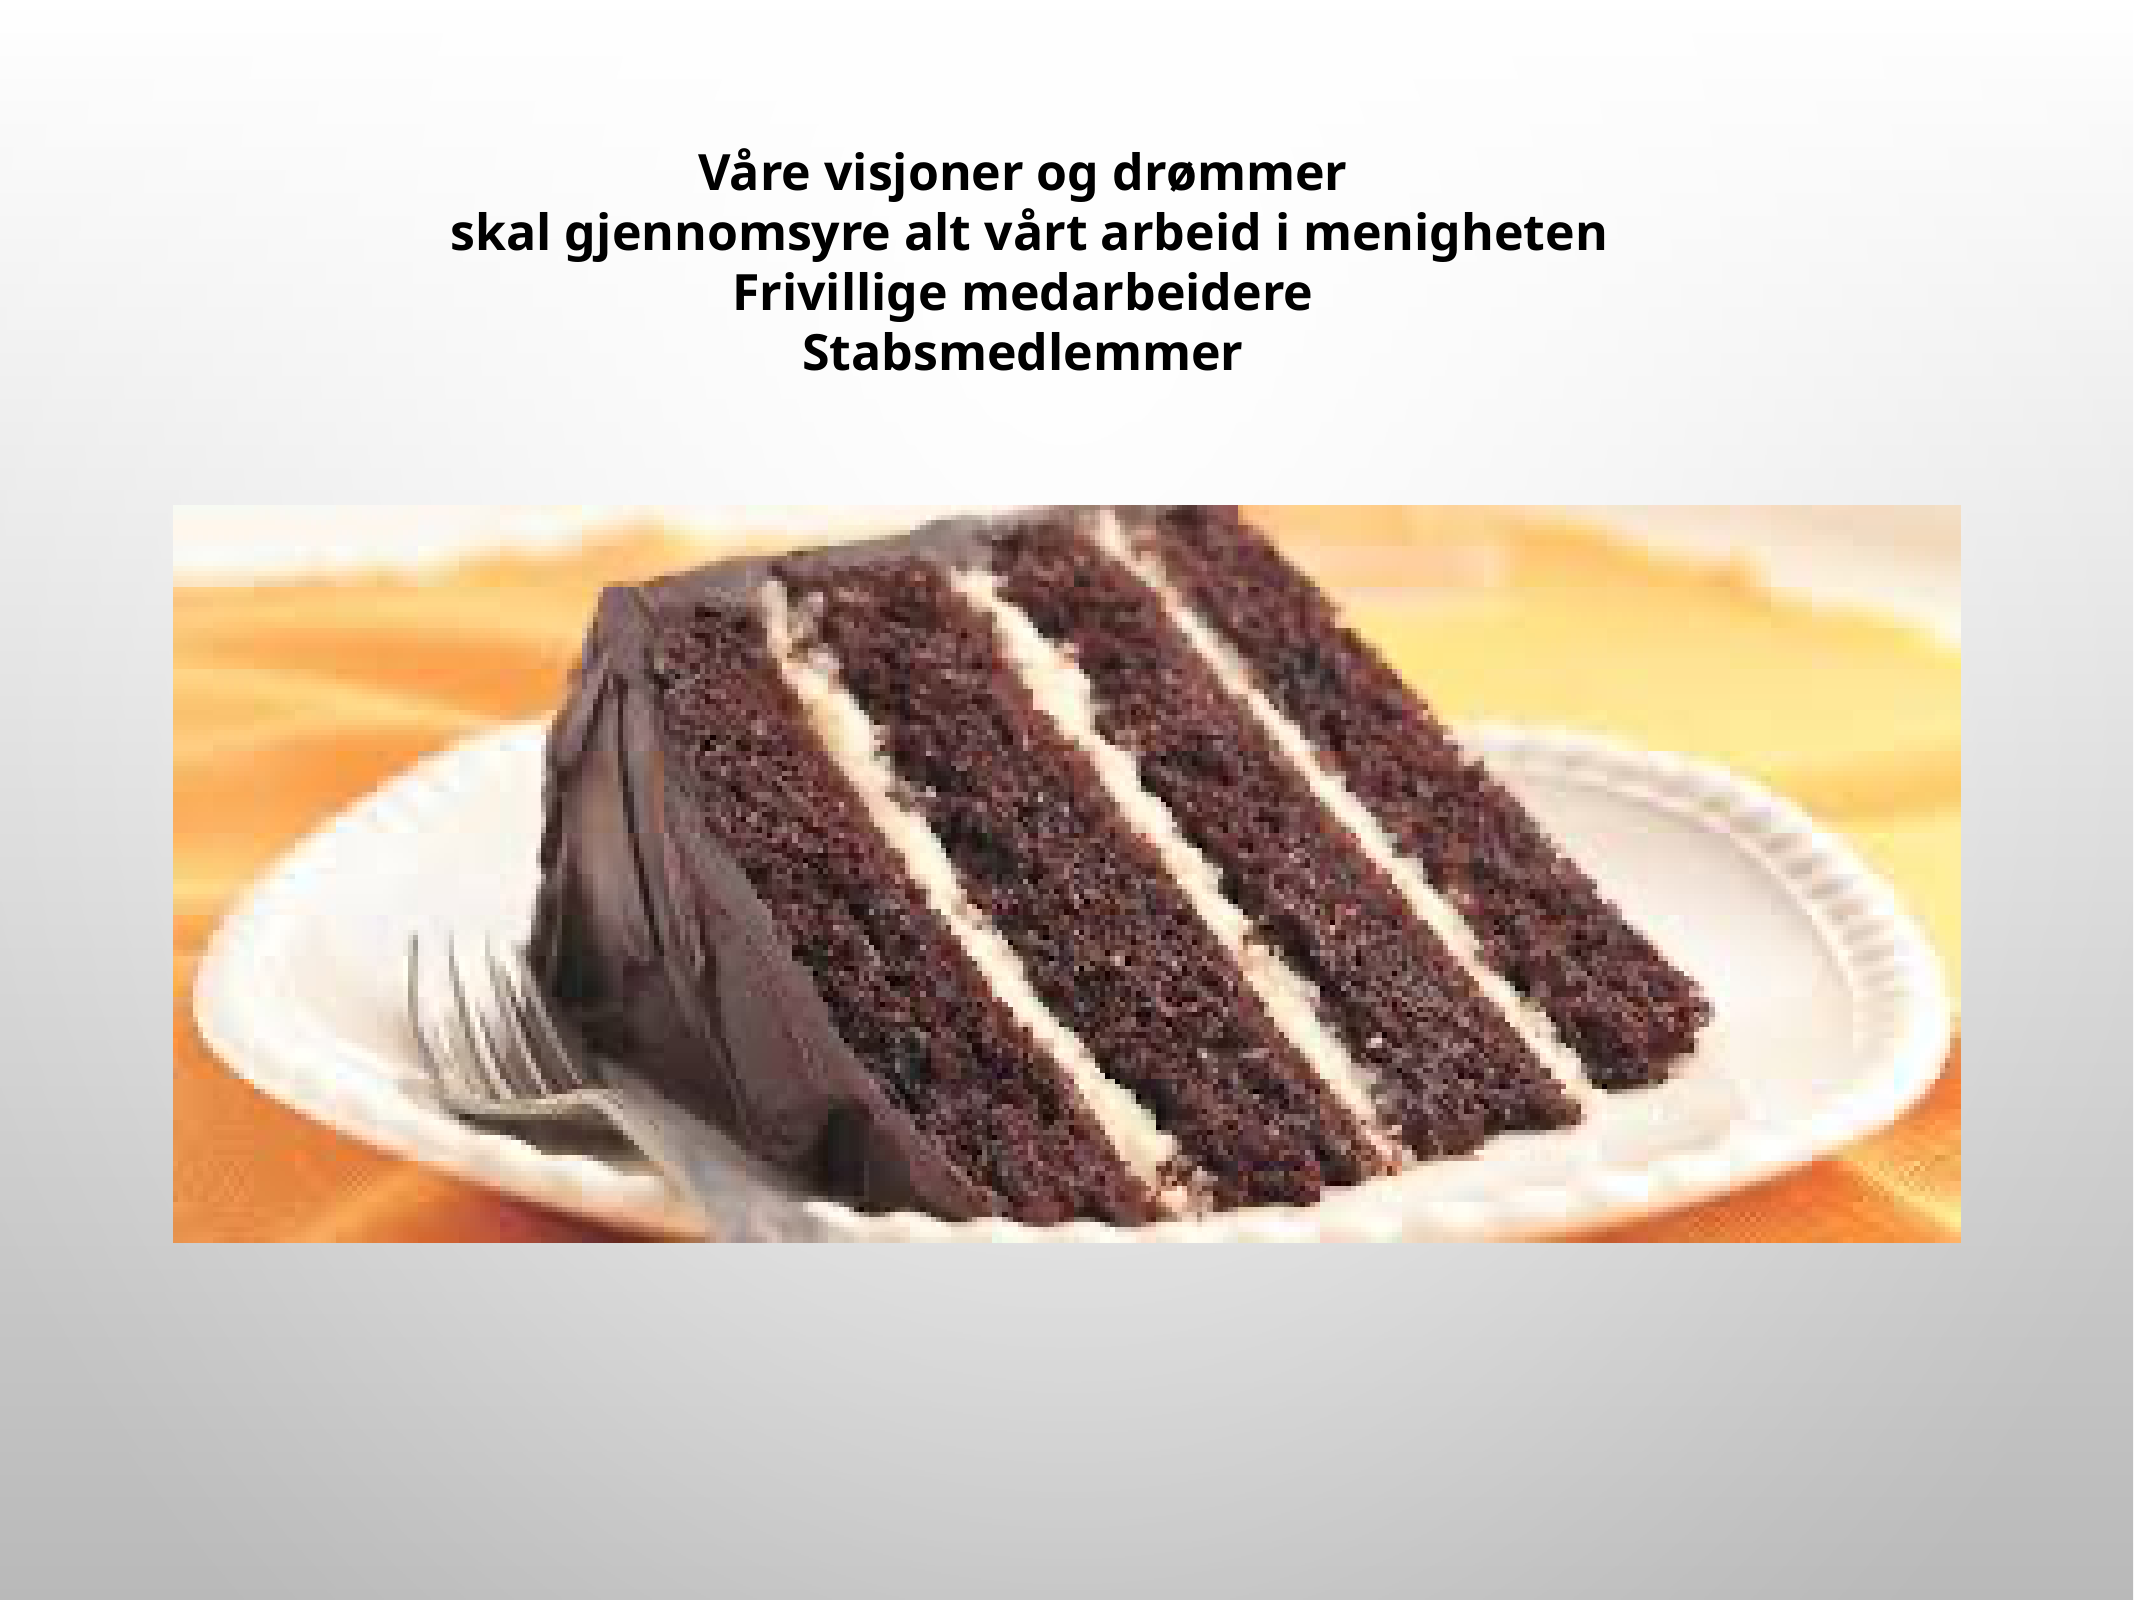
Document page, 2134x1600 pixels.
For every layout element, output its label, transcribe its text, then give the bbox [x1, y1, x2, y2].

text_box Våre visjoner og drømmer skal gjennomsyre alt vårt arbeid i menigheten Frivillige medarbeidere Stabsmedlemmer [429, 132, 1617, 389]
picture [0, 0, 2134, 1600]
